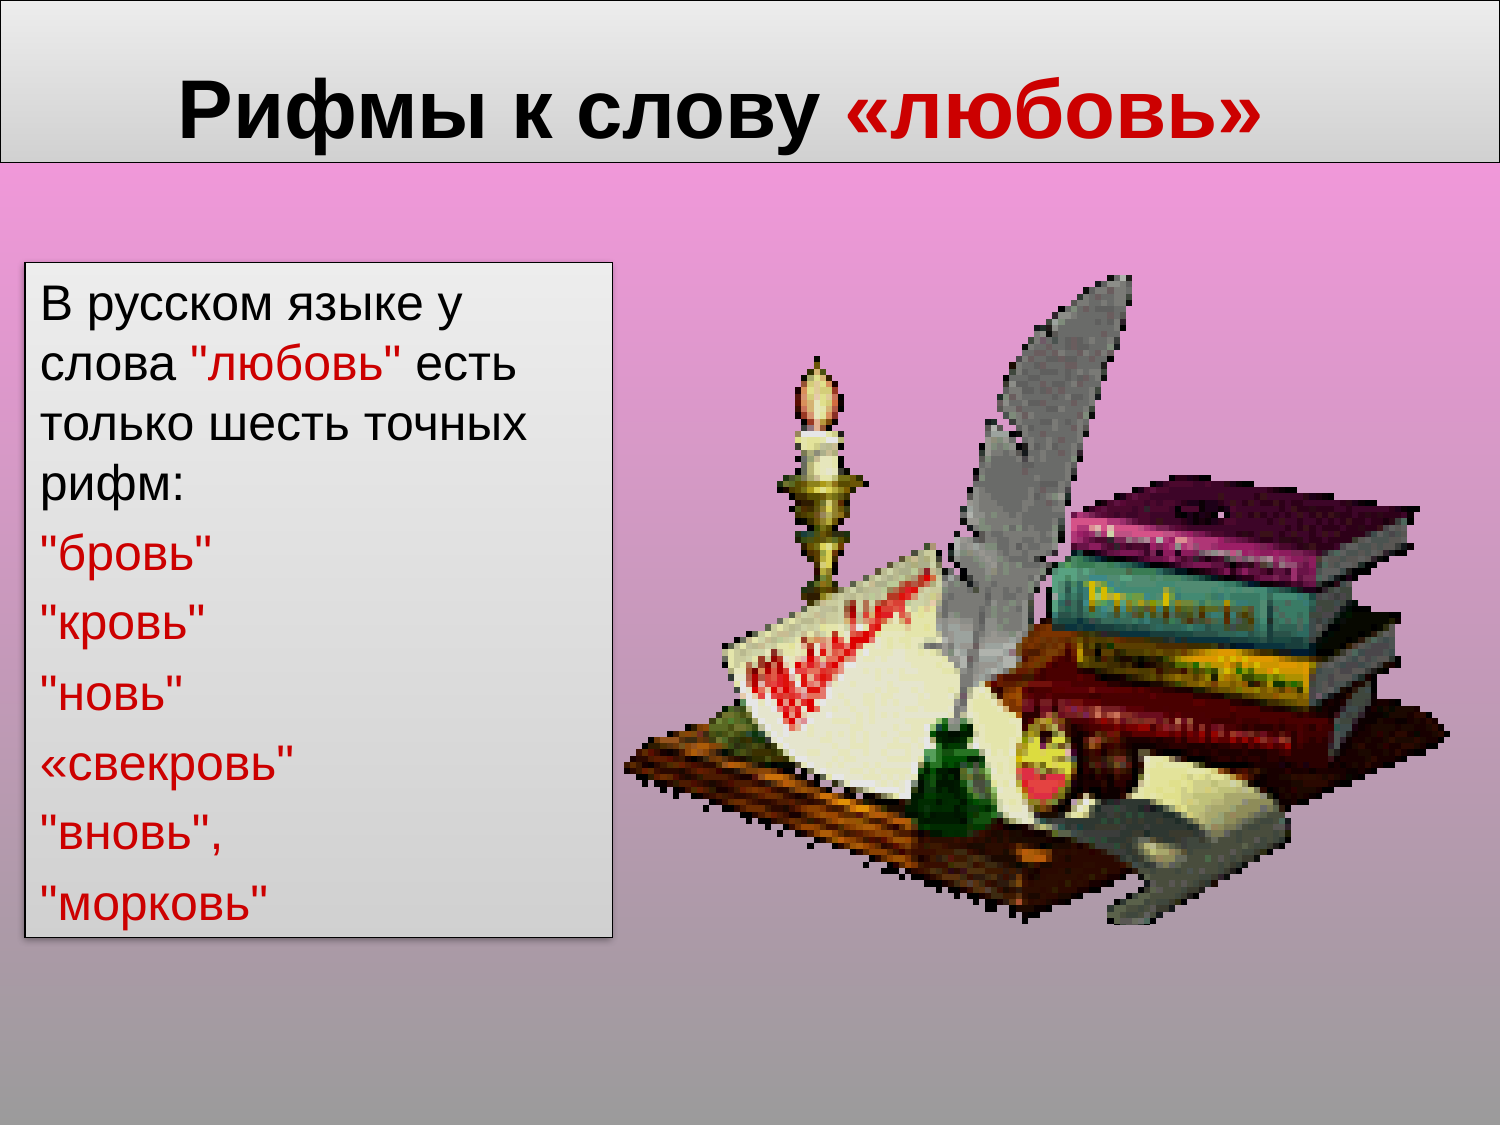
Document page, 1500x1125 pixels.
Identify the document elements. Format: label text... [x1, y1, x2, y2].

title Рифмы к слову «любовь» [0, 0, 1500, 163]
picture [612, 274, 1463, 926]
list В русском языке у слова "любовь" есть только шесть точных рифм: "бровь" "кровь" "новь" «свекровь" "вновь", "морковь" [24, 262, 613, 938]
